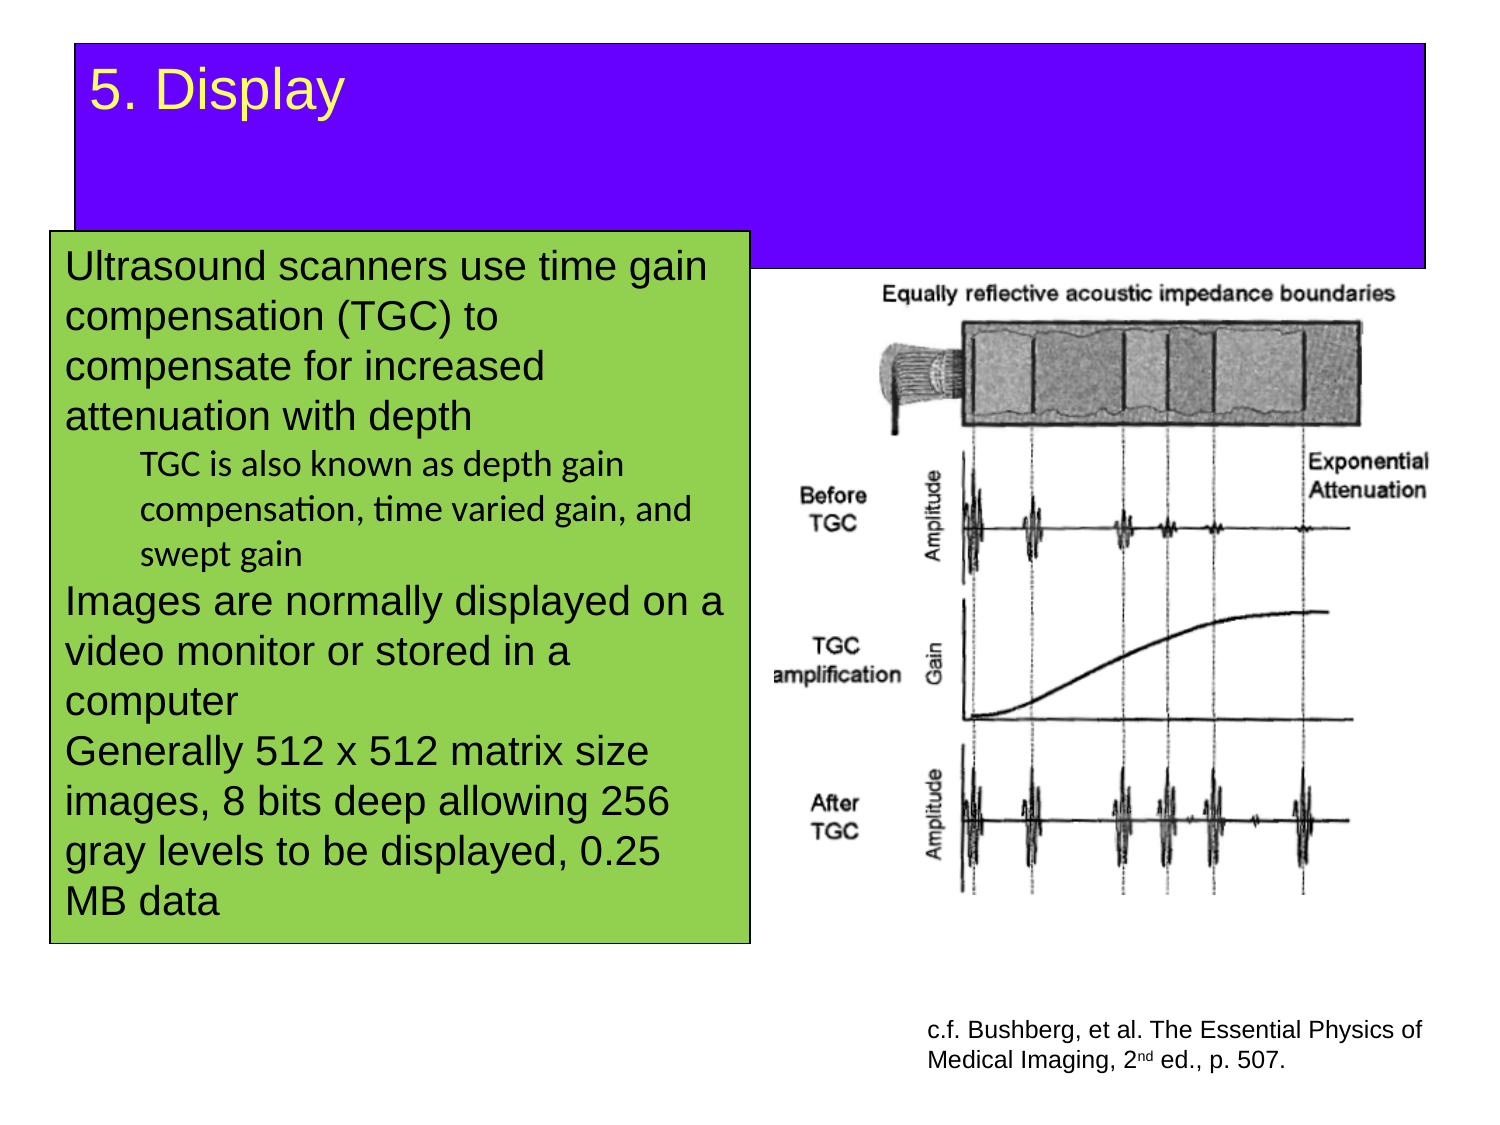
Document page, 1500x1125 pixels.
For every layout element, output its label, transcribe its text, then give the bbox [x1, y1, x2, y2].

text_box Ultrasound scanners use time gain compensation (TGC) to compensate for increased attenuation with depth TGC is also known as depth gain compensation, time varied gain, and swept gain Images are normally displayed on a video monitor or stored in a computer Generally 512 x 512 matrix size images, 8 bits deep allowing 256 gray levels to be displayed, 0.25 MB data [50, 231, 750, 944]
picture [774, 281, 1438, 895]
text_box 5. Display [74, 43, 1425, 269]
text_box c.f. Bushberg, et al. The Essential Physics of Medical Imaging, 2nd ed., p. 507. [912, 1006, 1450, 1080]
